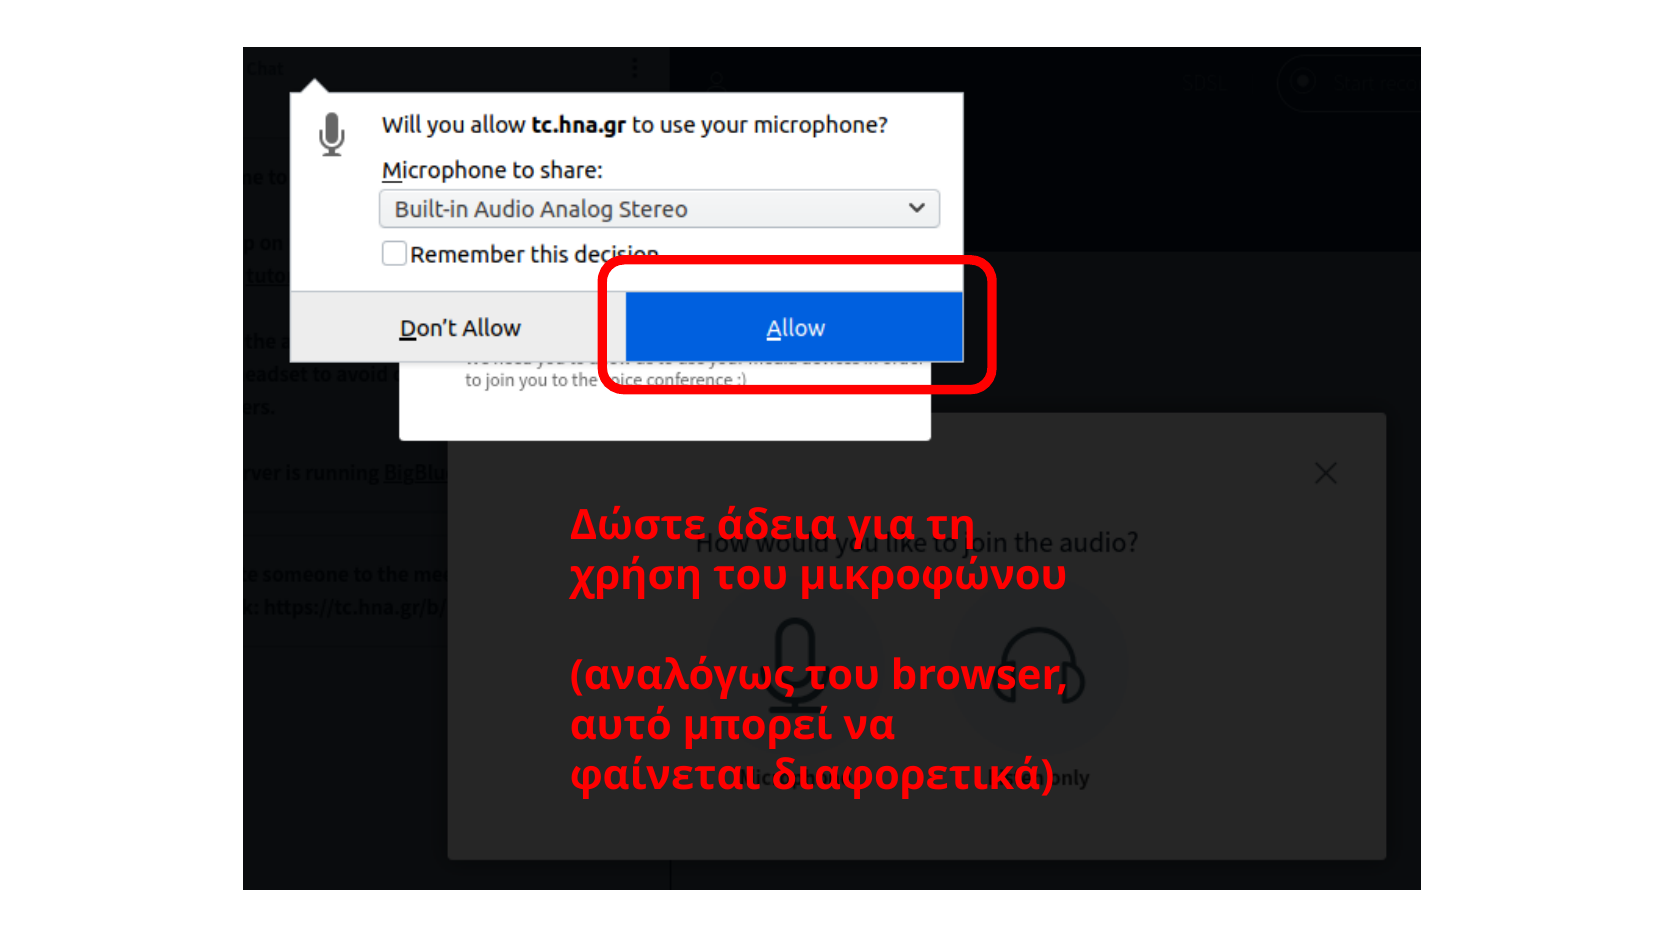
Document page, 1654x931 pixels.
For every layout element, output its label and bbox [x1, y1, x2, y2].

picture [243, 47, 1421, 890]
